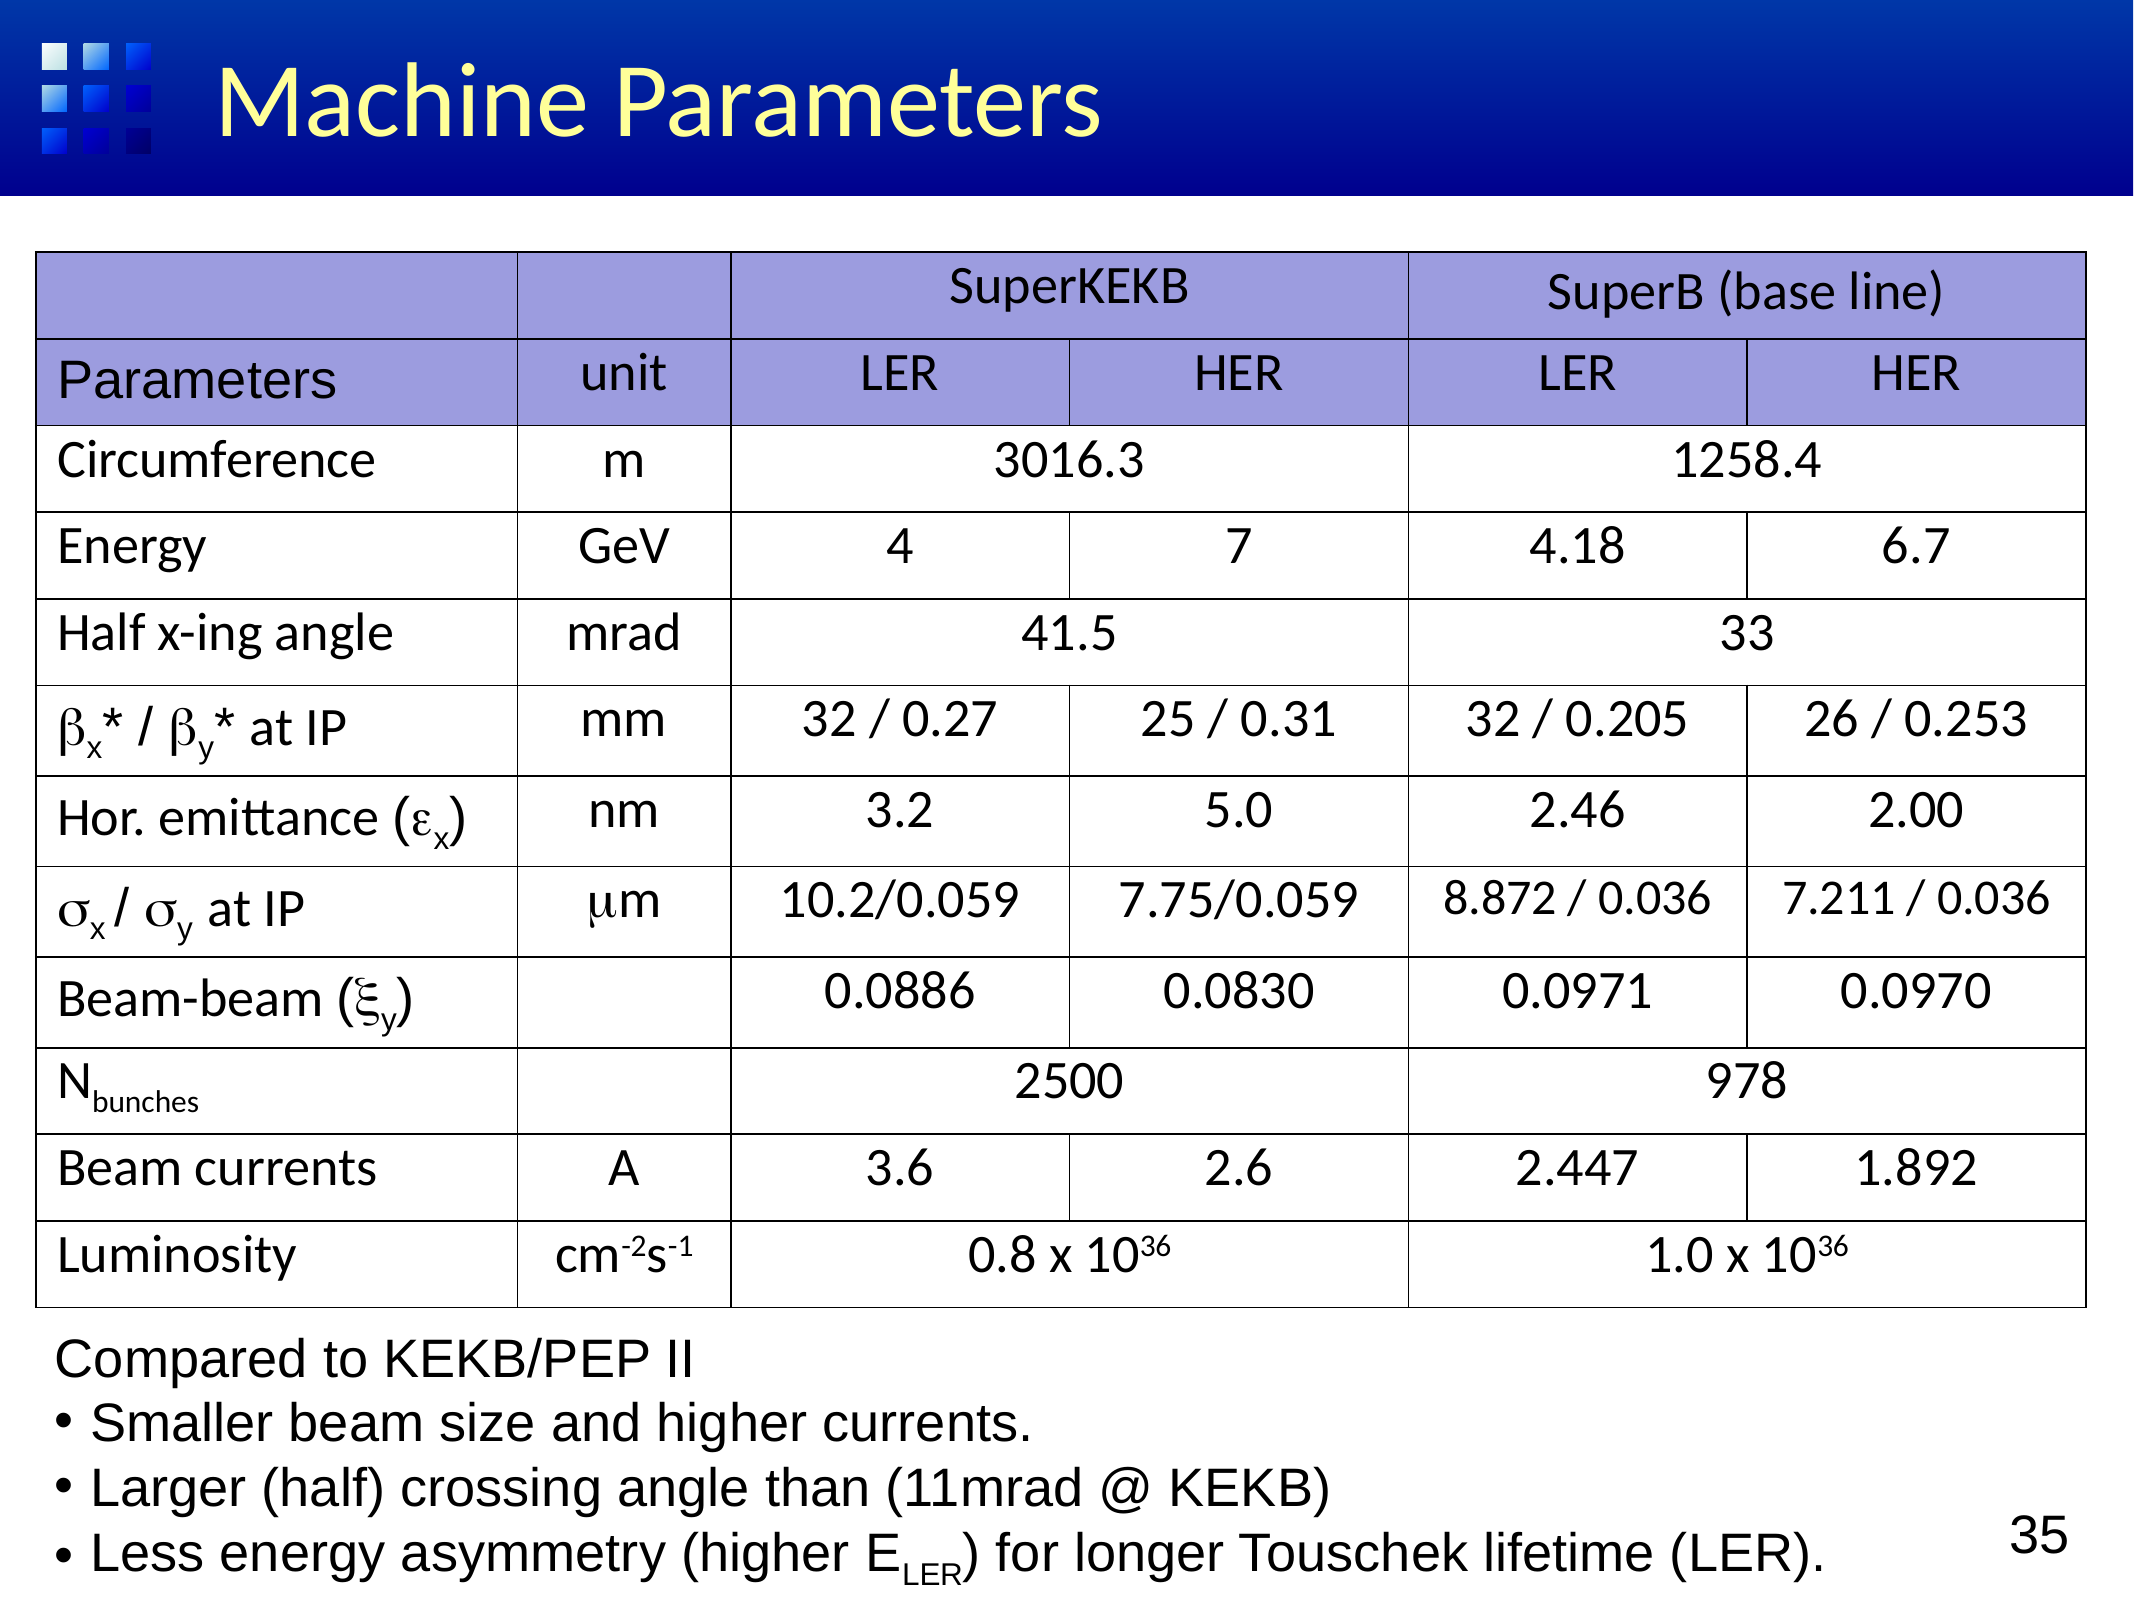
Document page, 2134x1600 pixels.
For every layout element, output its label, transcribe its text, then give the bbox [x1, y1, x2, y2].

table_cell Beam currents [37, 1135, 517, 1220]
table_cell 7.211 / 0.036 [1748, 867, 2085, 956]
table_cell 7.75/0.059 [1070, 867, 1408, 956]
table_cell bx* / by* at IP [37, 686, 517, 775]
table_cell nm [518, 777, 730, 866]
table_cell m [518, 426, 730, 511]
table_cell Beam-beam (xy) [37, 958, 517, 1047]
table_cell 3016.3 [732, 426, 1408, 511]
table_cell 1.892 [1748, 1135, 2085, 1220]
table_header SuperKEKB [732, 253, 1408, 338]
table_header [518, 253, 730, 338]
table_header [37, 253, 517, 338]
table_cell cm-2s-1 [518, 1222, 730, 1307]
table_cell 3.6 [732, 1135, 1069, 1220]
table_cell mm [518, 867, 730, 956]
table_cell Energy [37, 513, 517, 598]
table_cell 1.0 x 1036 [1409, 1222, 2085, 1307]
table_cell 2.00 [1748, 777, 2085, 866]
table_cell 5.0 [1070, 777, 1408, 866]
table_cell mm [518, 686, 730, 775]
table_cell Luminosity [37, 1222, 517, 1307]
table_cell 2.447 [1409, 1135, 1746, 1220]
table_cell 26 / 0.253 [1748, 686, 2085, 775]
table_cell 2500 [732, 1049, 1408, 1133]
table_cell 25 / 0.31 [1070, 686, 1408, 775]
table_cell Circumference [37, 426, 517, 511]
title Machine Parameters [192, 27, 2075, 162]
table_cell mrad [518, 600, 730, 685]
table_cell Half x-ing angle [37, 600, 517, 685]
table_cell 0.8 x 1036 [732, 1222, 1408, 1307]
table_cell HER [1070, 340, 1408, 425]
table_cell [518, 958, 730, 1047]
table_cell 6.7 [1748, 513, 2085, 598]
table_cell Hor. emittance (ex) [37, 777, 517, 866]
table_cell 33 [1409, 600, 2085, 685]
table_cell GeV [518, 513, 730, 598]
table_cell unit [518, 340, 730, 425]
table_cell [518, 1049, 730, 1133]
table_cell 4.18 [1409, 513, 1746, 598]
table_cell 32 / 0.205 [1409, 686, 1746, 775]
table_cell 2.46 [1409, 777, 1746, 866]
table_cell 0.0970 [1748, 958, 2085, 1047]
table_cell Parameters [37, 340, 517, 425]
table_cell LER [732, 340, 1069, 425]
table_cell 4 [732, 513, 1069, 598]
table_cell Nbunches [37, 1049, 517, 1133]
table_cell HER [1748, 340, 2085, 425]
table_cell 2.6 [1070, 1135, 1408, 1220]
table_cell LER [1409, 340, 1746, 425]
table_cell sx / sy at IP [37, 867, 517, 956]
table_cell 32 / 0.27 [732, 686, 1069, 775]
table_cell A [518, 1135, 730, 1220]
table_cell 0.0971 [1409, 958, 1746, 1047]
table_header SuperB (base line) [1409, 253, 2085, 338]
table_cell 10.2/0.059 [732, 867, 1069, 956]
table_cell 978 [1409, 1049, 2085, 1133]
table_cell 41.5 [732, 600, 1408, 685]
table_cell 7 [1070, 513, 1408, 598]
table_cell 8.872 / 0.036 [1409, 867, 1746, 956]
slide_number 35 [1850, 1506, 2092, 1557]
table_cell 0.0886 [732, 958, 1069, 1047]
table_cell 0.0830 [1070, 958, 1408, 1047]
table_cell 3.2 [732, 777, 1069, 866]
table_cell 1258.4 [1409, 426, 2085, 511]
text_box Compared to KEKB/PEP II Smaller beam size and higher currents. Larger (half) crossing angle than (11mrad @ KEKB) Less energy asymmetry (higher ELER) for longer Touschek lifetime (LER). [33, 1312, 1850, 1600]
